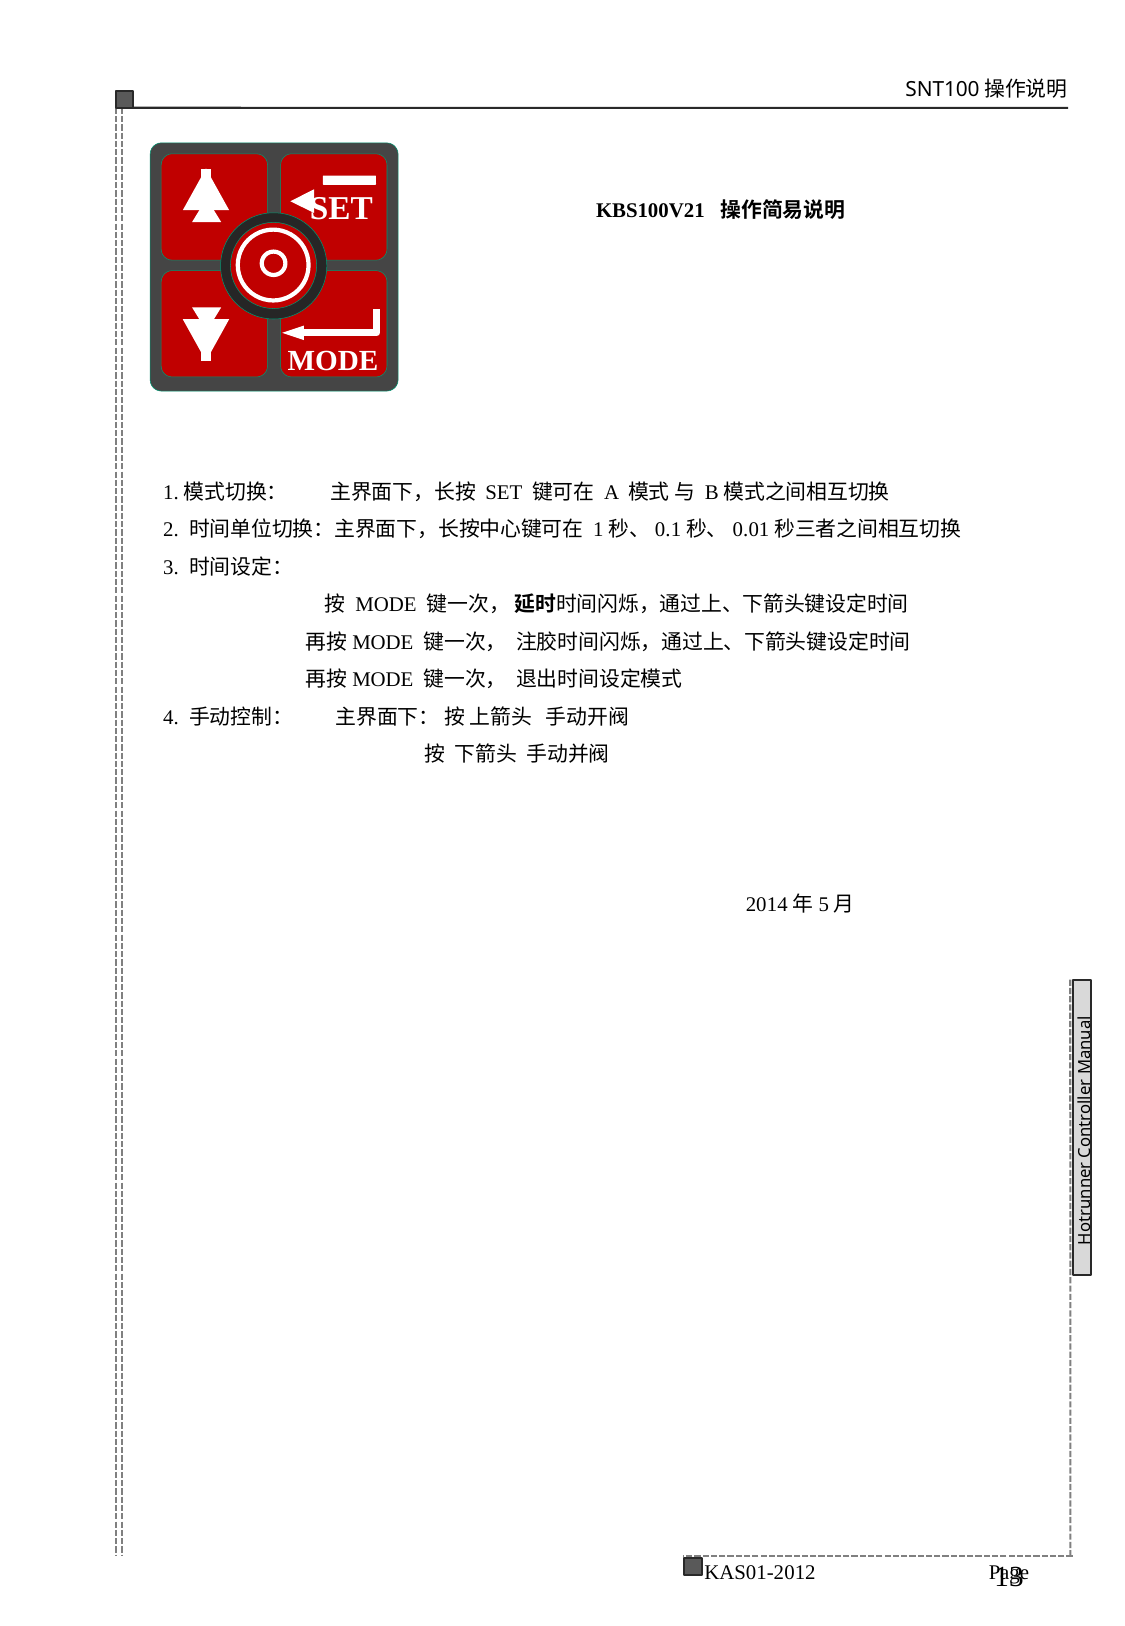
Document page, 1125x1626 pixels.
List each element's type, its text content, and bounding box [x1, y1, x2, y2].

text_box KBS100V21 操作简易说明 [581, 177, 860, 230]
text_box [149, 117, 399, 413]
text_box 1.模式切换： 主界面下，长按 SET 键可在 A 模式 与 B模式之间相互切换 2. 时间单位切换：主界面下，长按中心键可在 1秒、0.1秒、0.01秒三者之间相互切换 3. 时间设定： 按 MODE 键一次， 延时时间闪烁，通过上、下箭头键设定时间 再按MODE 键一次， 注胶时间闪烁，通过上、下箭头键设定时间 再按MODE 键一次， 退出时间设定模式 4. 手动控制： 主界面下： 按 上箭头 手动开阀 按 下箭头 手动并阀 2014年5月 [148, 458, 1059, 923]
